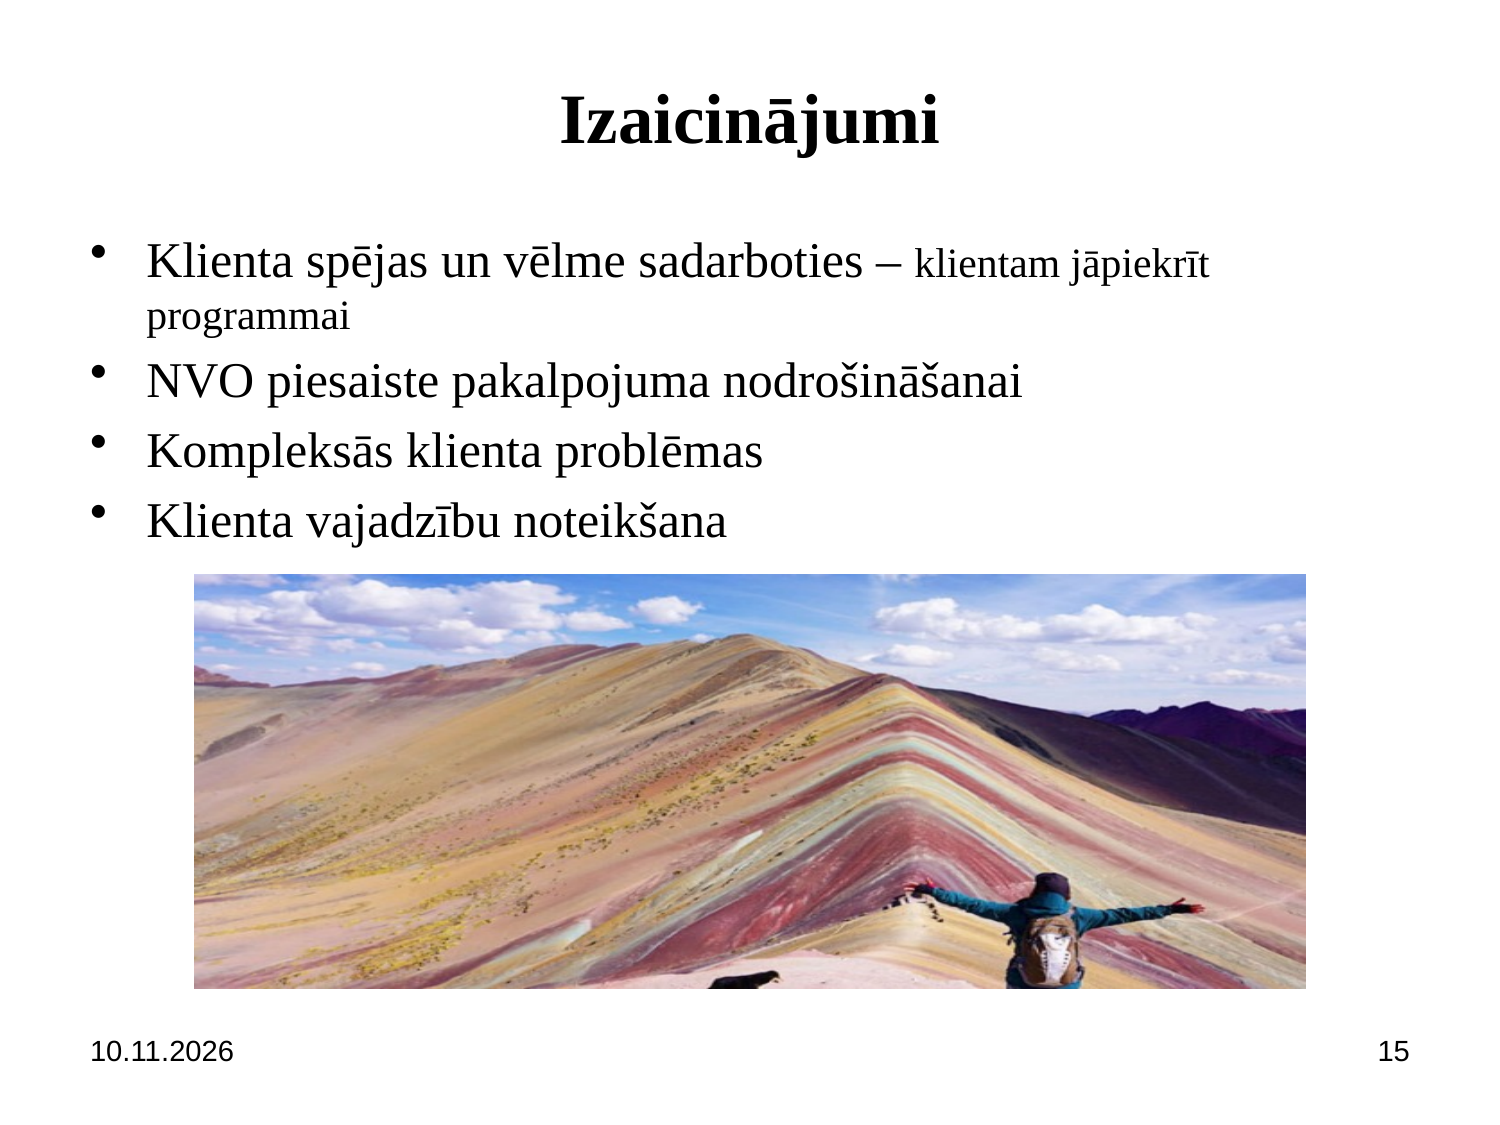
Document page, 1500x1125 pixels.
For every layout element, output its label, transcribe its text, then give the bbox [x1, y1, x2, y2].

list Klienta spējas un vēlme sadarboties – klientam jāpiekrīt programmai NVO piesaiste pakalpojuma nodrošināšanai Kompleksās klienta problēmas Klienta vajadzību noteikšana [75, 219, 1425, 1005]
title Izaicinājumi [75, 45, 1425, 185]
picture [194, 574, 1306, 990]
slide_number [75, 1024, 425, 1103]
slide_number 15 [1074, 1024, 1425, 1103]
